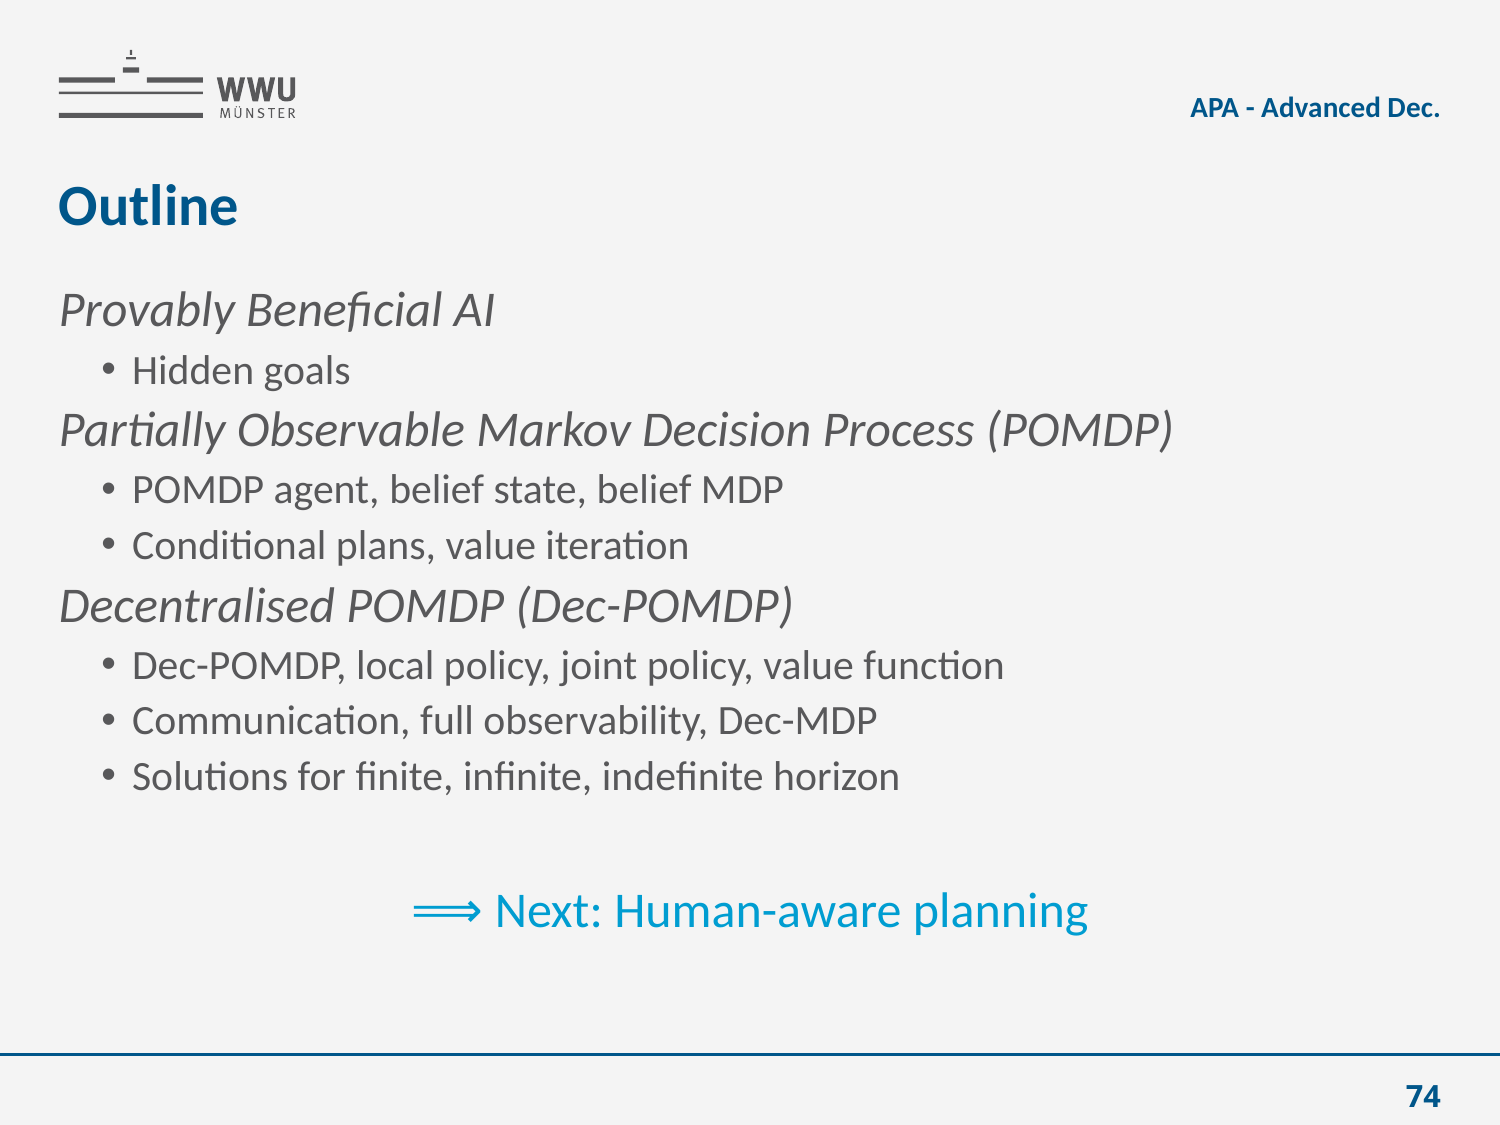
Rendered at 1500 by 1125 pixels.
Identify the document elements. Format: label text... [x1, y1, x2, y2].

slide_number APA - Advanced Dec. [590, 63, 1442, 123]
slide_number 74 [1322, 1058, 1441, 1118]
title Outline [59, 167, 1442, 262]
list Provably Beneficial AI Hidden goals Partially Observable Markov Decision Process (POMDP) POMDP agent, belief state, belief MDP Conditional plans, value iteration Decentralised POMDP (Dec-POMDP) Dec-POMDP, local policy, joint policy, value function Communication, full observability, Dec-MDP Solutions for finite, infinite, indefinite horizon ⟹ Next: Human-aware planning [59, 283, 1442, 1036]
